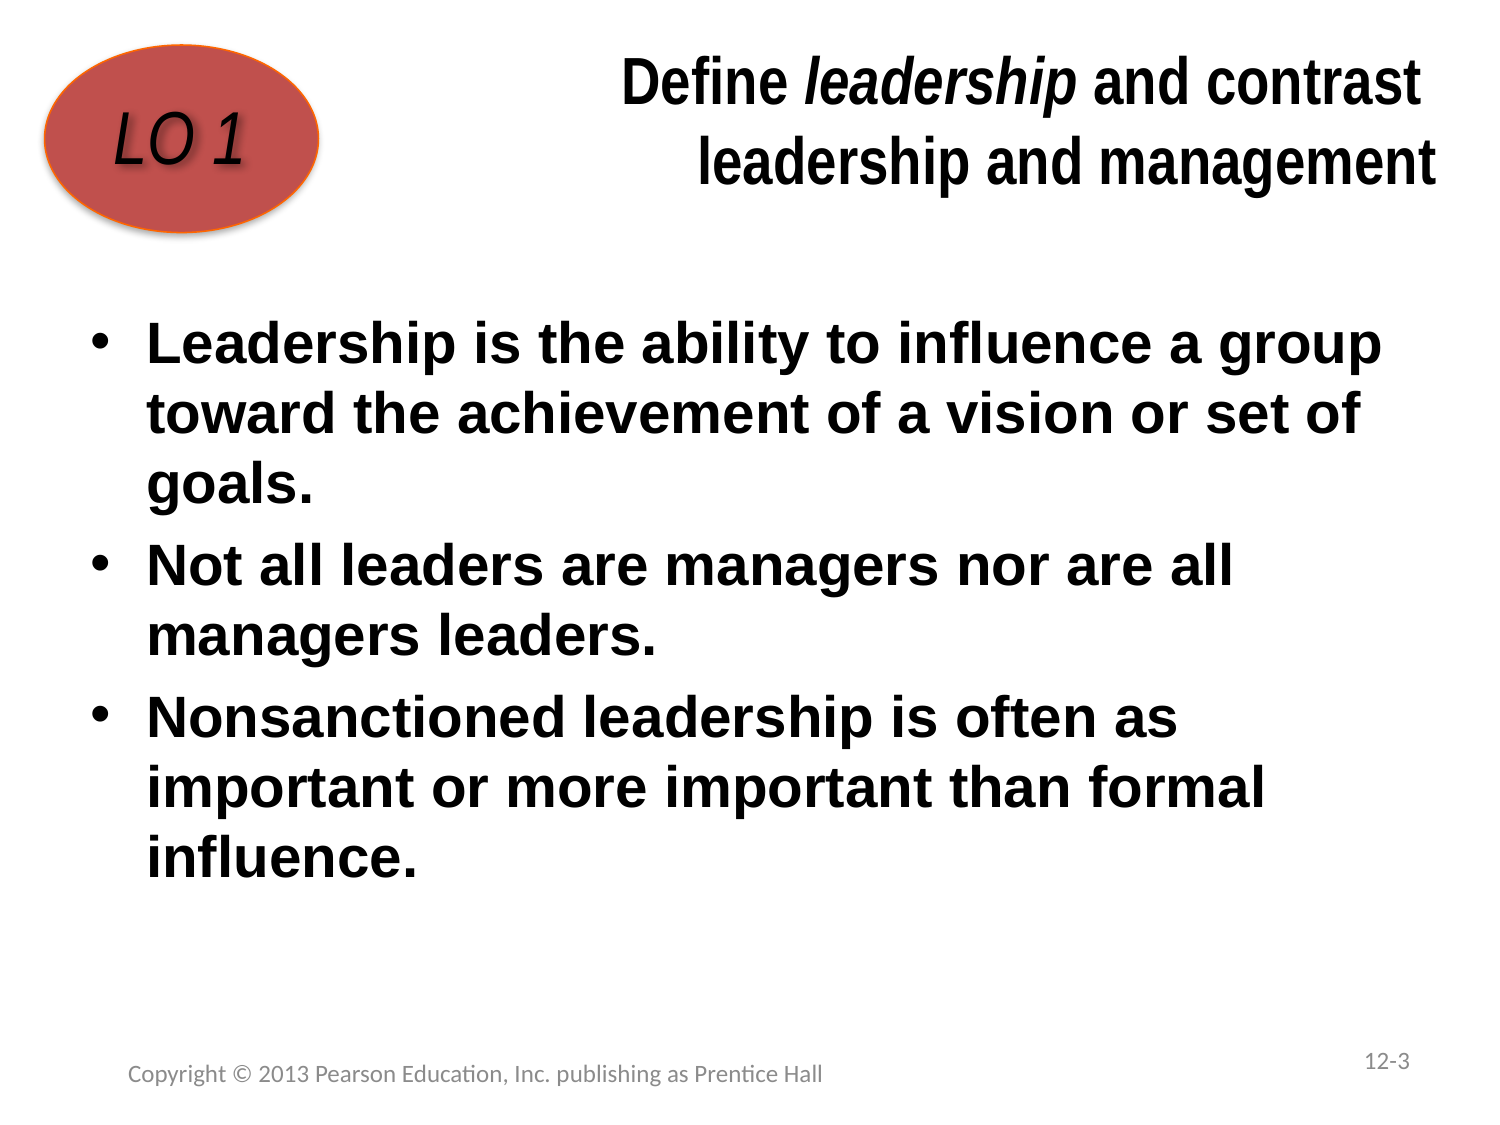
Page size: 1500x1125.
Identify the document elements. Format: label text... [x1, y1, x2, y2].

list Leadership is the ability to influence a group toward the achievement of a vision or set of goals. Not all leaders are managers nor are all managers leaders. Nonsanctioned leadership is often as important or more important than formal influence. [74, 297, 1426, 949]
slide_number 12-3 [1325, 1029, 1425, 1090]
text_box [43, 44, 320, 234]
text_box LO 1 [86, 81, 274, 187]
title Define leadership and contrast leadership and management [102, 0, 1454, 237]
footer Copyright © 2013 Pearson Education, Inc. publishing as Prentice Hall [75, 1042, 878, 1103]
